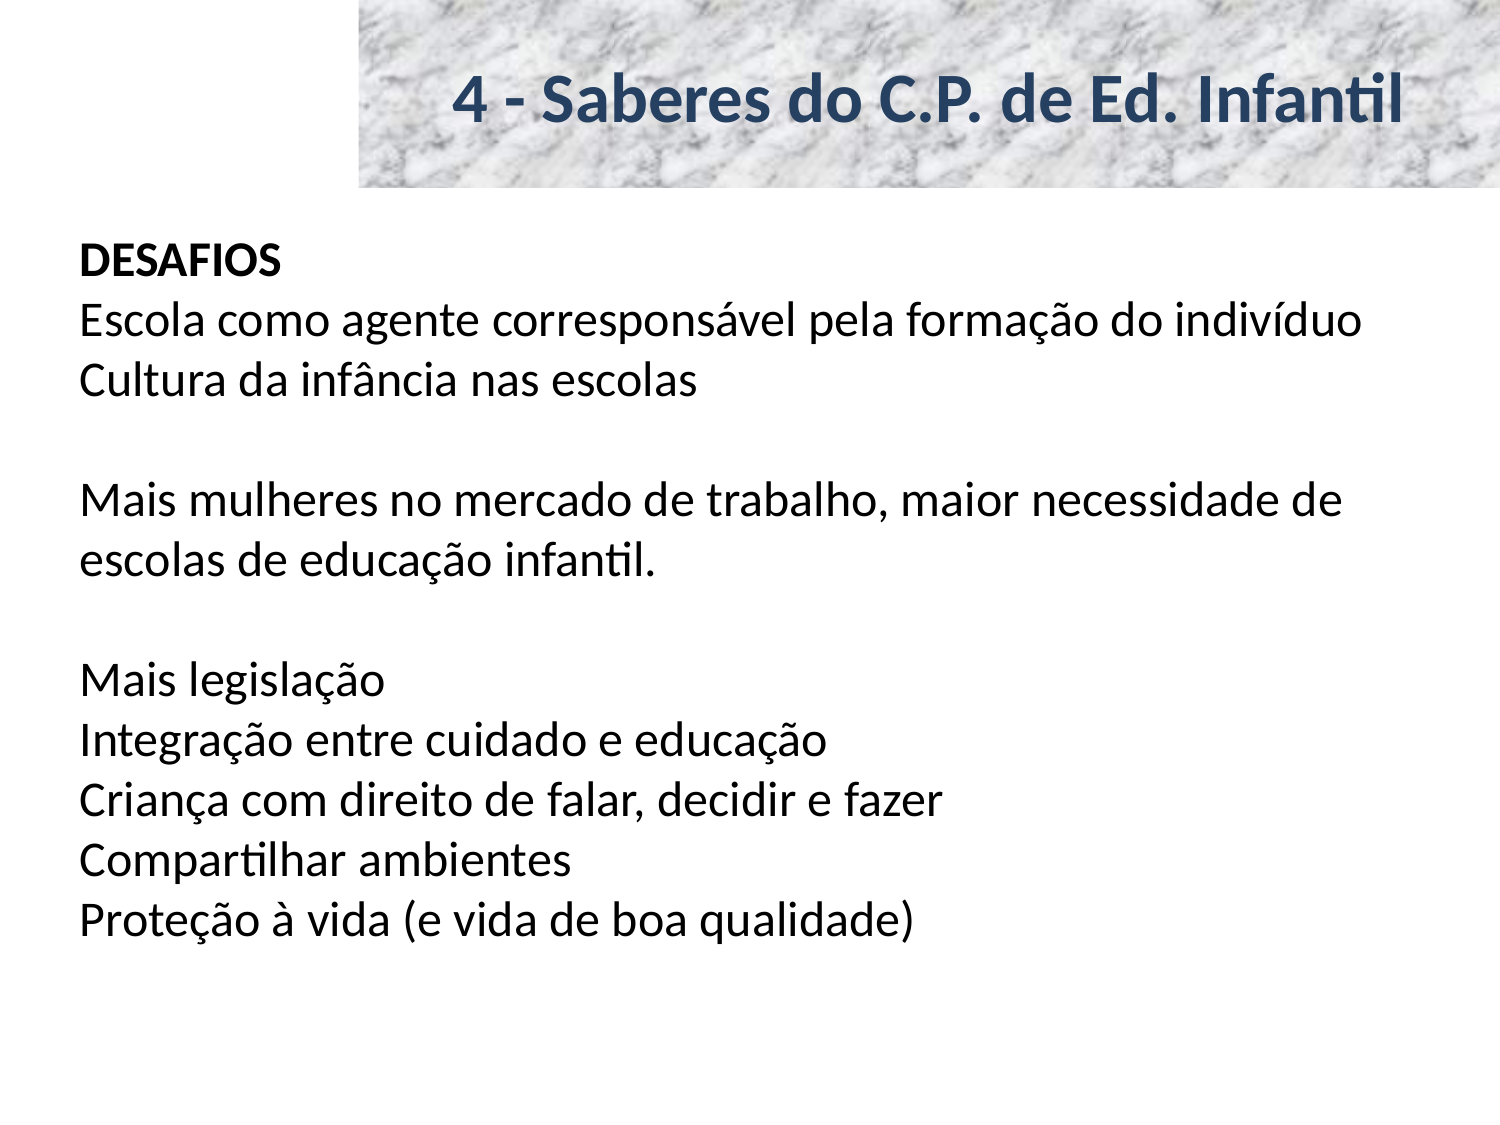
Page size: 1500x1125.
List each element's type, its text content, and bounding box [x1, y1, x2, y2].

text_box DESAFIOS Escola como agente corresponsável pela formação do indivíduo Cultura da infância nas escolas Mais mulheres no mercado de trabalho, maior necessidade de escolas de educação infantil. Mais legislação Integração entre cuidado e educação Criança com direito de falar, decidir e fazer Compartilhar ambientes Proteção à vida (e vida de boa qualidade) [64, 218, 1454, 954]
title 4 - Saberes do C.P. de Ed. Infantil [358, 0, 1500, 188]
